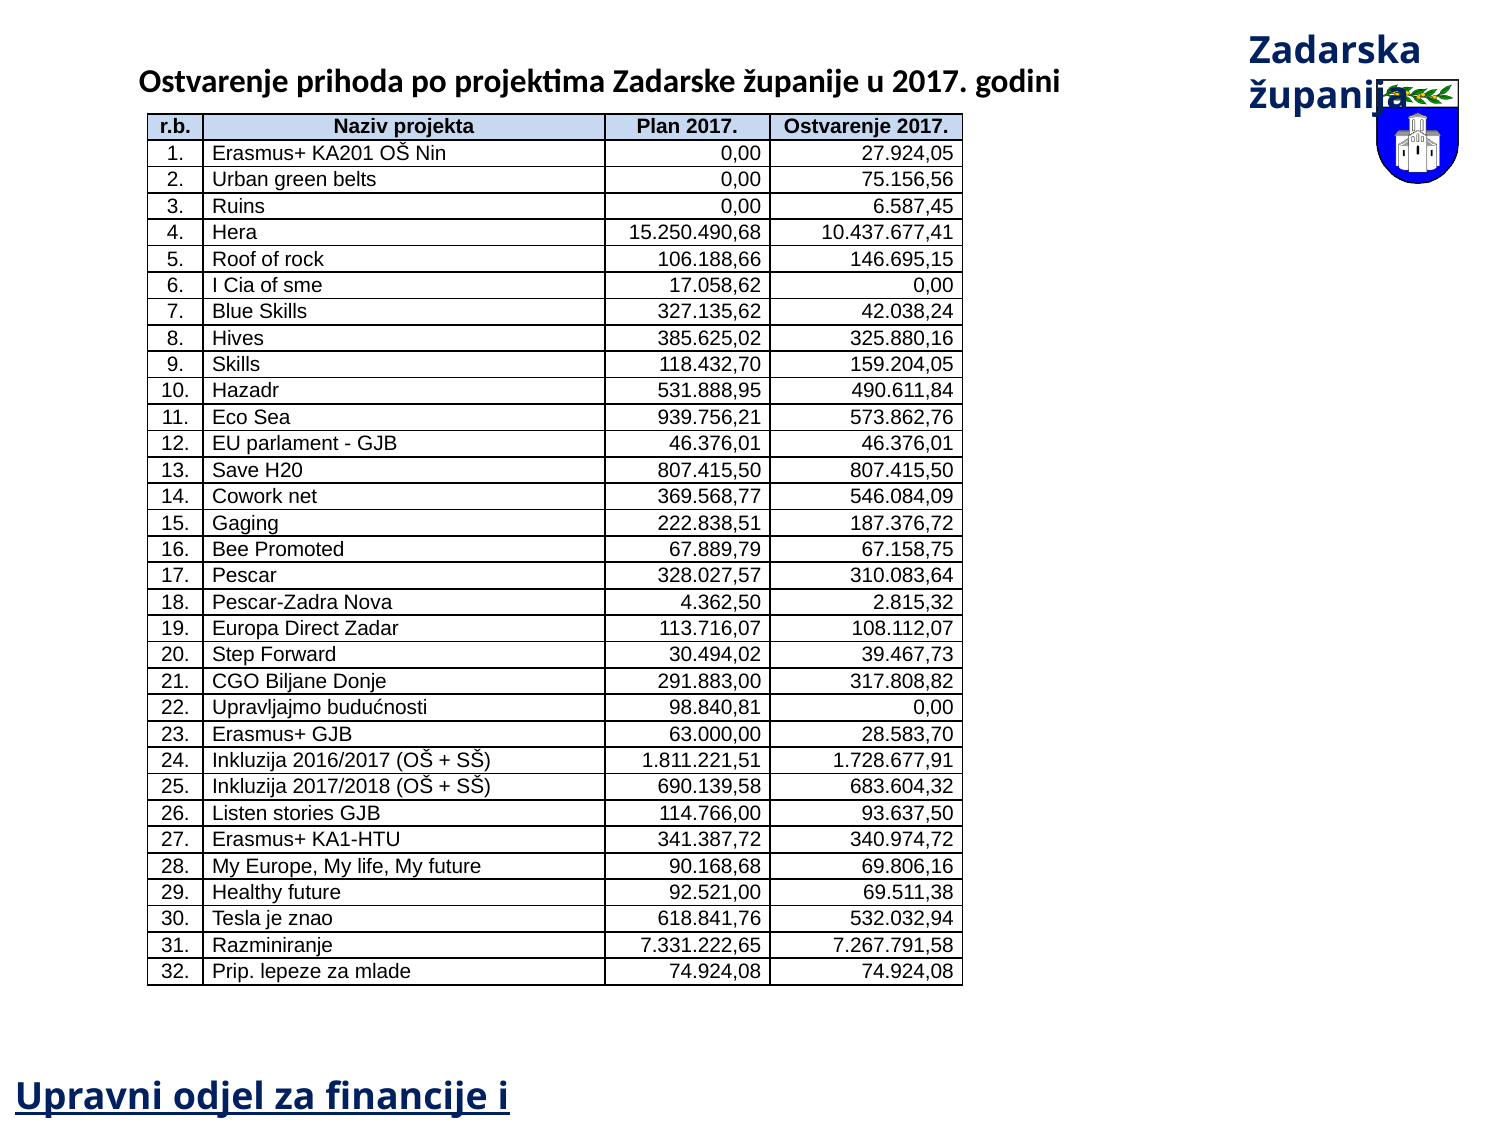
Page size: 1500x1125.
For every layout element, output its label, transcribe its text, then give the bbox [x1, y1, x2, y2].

table_cell 106.188,66 [606, 246, 769, 271]
table_cell 114.766,00 [606, 801, 769, 825]
table_cell 4. [148, 220, 202, 245]
table_cell 159.204,05 [771, 352, 962, 377]
table_cell 146.695,15 [771, 246, 962, 271]
table_cell 74.924,08 [606, 959, 769, 984]
table_cell 46.376,01 [771, 431, 962, 456]
table_cell 939.756,21 [606, 405, 769, 430]
table_cell Prip. lepeze za mlade [204, 959, 604, 984]
table_cell 4.362,50 [606, 590, 769, 614]
table_cell Pescar-Zadra Nova [204, 590, 604, 614]
text_box Zadarska županija [1234, 19, 1480, 124]
table_cell 25. [148, 774, 202, 799]
table_cell 16. [148, 537, 202, 561]
table_cell Healthy future [204, 880, 604, 905]
table_cell Inkluzija 2016/2017 (OŠ + SŠ) [204, 748, 604, 773]
table_cell 10.437.677,41 [771, 220, 962, 245]
table_header Naziv projekta [204, 115, 604, 139]
table_cell 0,00 [606, 167, 769, 192]
table_cell 291.883,00 [606, 669, 769, 693]
table_cell 807.415,50 [771, 458, 962, 482]
table_cell Inkluzija 2017/2018 (OŠ + SŠ) [204, 774, 604, 799]
table_cell Bee Promoted [204, 537, 604, 561]
table_cell 69.806,16 [771, 854, 962, 878]
table_cell 490.611,84 [771, 378, 962, 403]
table_cell 27. [148, 827, 202, 852]
table_cell I Cia of sme [204, 273, 604, 298]
table_cell 340.974,72 [771, 827, 962, 852]
table_cell Razminiranje [204, 933, 604, 957]
table_cell 1. [148, 141, 202, 166]
table_cell 807.415,50 [606, 458, 769, 482]
table_cell 27.924,05 [771, 141, 962, 166]
table_cell Eco Sea [204, 405, 604, 430]
table_cell 26. [148, 801, 202, 825]
table_cell 75.156,56 [771, 167, 962, 192]
table_cell Hera [204, 220, 604, 245]
table_cell Upravljajmo budućnosti [204, 695, 604, 720]
table_cell 327.135,62 [606, 299, 769, 324]
table_cell 92.521,00 [606, 880, 769, 905]
table_cell 341.387,72 [606, 827, 769, 852]
table_cell 17. [148, 563, 202, 588]
table_cell Hives [204, 326, 604, 350]
table_cell 31. [148, 933, 202, 957]
table_cell Erasmus+ GJB [204, 722, 604, 746]
table_cell 63.000,00 [606, 722, 769, 746]
table_cell 2. [148, 167, 202, 192]
table_header Ostvarenje 2017. [771, 115, 962, 139]
table_cell 0,00 [606, 141, 769, 166]
table_cell 0,00 [606, 194, 769, 218]
table_cell Tesla je znao [204, 906, 604, 931]
table_cell Urban green belts [204, 167, 604, 192]
table_cell 8. [148, 326, 202, 350]
table_header Plan 2017. [606, 115, 769, 139]
table_cell 108.112,07 [771, 616, 962, 641]
table_cell 385.625,02 [606, 326, 769, 350]
table_cell 17.058,62 [606, 273, 769, 298]
table_cell 683.604,32 [771, 774, 962, 799]
table_cell 29. [148, 880, 202, 905]
table_cell 317.808,82 [771, 669, 962, 693]
table_cell Gaging [204, 510, 604, 535]
table_cell 74.924,08 [771, 959, 962, 984]
table_cell Erasmus+ KA201 OŠ Nin [204, 141, 604, 166]
table_cell 369.568,77 [606, 484, 769, 509]
table_cell Blue Skills [204, 299, 604, 324]
table_cell 42.038,24 [771, 299, 962, 324]
table_cell 69.511,38 [771, 880, 962, 905]
table_cell 113.716,07 [606, 616, 769, 641]
table_cell 546.084,09 [771, 484, 962, 509]
table_cell 7.331.222,65 [606, 933, 769, 957]
table_cell 46.376,01 [606, 431, 769, 456]
table_cell 28.583,70 [771, 722, 962, 746]
title Ostvarenje prihoda po projektima Zadarske županije u 2017. godini [123, 51, 1186, 109]
table_cell 12. [148, 431, 202, 456]
table_cell Pescar [204, 563, 604, 588]
table_cell 690.139,58 [606, 774, 769, 799]
table_cell 67.158,75 [771, 537, 962, 561]
table_cell 90.168,68 [606, 854, 769, 878]
table_cell 118.432,70 [606, 352, 769, 377]
table_cell 18. [148, 590, 202, 614]
picture [1375, 79, 1459, 184]
table_cell 7.267.791,58 [771, 933, 962, 957]
table_cell 10. [148, 378, 202, 403]
table_cell 30.494,02 [606, 642, 769, 667]
table_cell My Europe, My life, My future [204, 854, 604, 878]
table_cell 531.888,95 [606, 378, 769, 403]
table_cell 32. [148, 959, 202, 984]
table_cell 325.880,16 [771, 326, 962, 350]
table_cell Listen stories GJB [204, 801, 604, 825]
table_cell 3. [148, 194, 202, 218]
table_cell 222.838,51 [606, 510, 769, 535]
table_cell Hazadr [204, 378, 604, 403]
table_cell 13. [148, 458, 202, 482]
table_cell 28. [148, 854, 202, 878]
table_cell 0,00 [771, 695, 962, 720]
table_cell Cowork net [204, 484, 604, 509]
table_cell EU parlament - GJB [204, 431, 604, 456]
table_cell 187.376,72 [771, 510, 962, 535]
table_cell 5. [148, 246, 202, 271]
table_cell 21. [148, 669, 202, 693]
table_cell 0,00 [771, 273, 962, 298]
table_cell 7. [148, 299, 202, 324]
table_cell Ruins [204, 194, 604, 218]
table_cell 6.587,45 [771, 194, 962, 218]
table_cell 1.728.677,91 [771, 748, 962, 773]
table_cell 23. [148, 722, 202, 746]
table_cell 67.889,79 [606, 537, 769, 561]
table_cell Save H20 [204, 458, 604, 482]
table_cell 39.467,73 [771, 642, 962, 667]
table_cell 310.083,64 [771, 563, 962, 588]
table_cell 15.250.490,68 [606, 220, 769, 245]
table_cell Erasmus+ KA1-HTU [204, 827, 604, 852]
table_cell 532.032,94 [771, 906, 962, 931]
table_cell 98.840,81 [606, 695, 769, 720]
table_cell 573.862,76 [771, 405, 962, 430]
table_cell 19. [148, 616, 202, 641]
table_cell 2.815,32 [771, 590, 962, 614]
table_cell 1.811.221,51 [606, 748, 769, 773]
table_cell 6. [148, 273, 202, 298]
table_cell 20. [148, 642, 202, 667]
table_cell 22. [148, 695, 202, 720]
table_cell 24. [148, 748, 202, 773]
table_cell Step Forward [204, 642, 604, 667]
table_cell 15. [148, 510, 202, 535]
text_box Upravni odjel za financije i proračun [0, 1064, 610, 1125]
table_cell 618.841,76 [606, 906, 769, 931]
table_cell 14. [148, 484, 202, 509]
table_cell 9. [148, 352, 202, 377]
table_cell Europa Direct Zadar [204, 616, 604, 641]
table_cell 30. [148, 906, 202, 931]
table_cell Roof of rock [204, 246, 604, 271]
table_cell Skills [204, 352, 604, 377]
table_cell 93.637,50 [771, 801, 962, 825]
table_cell 11. [148, 405, 202, 430]
table_cell CGO Biljane Donje [204, 669, 604, 693]
table_cell 328.027,57 [606, 563, 769, 588]
table_header r.b. [148, 115, 202, 139]
